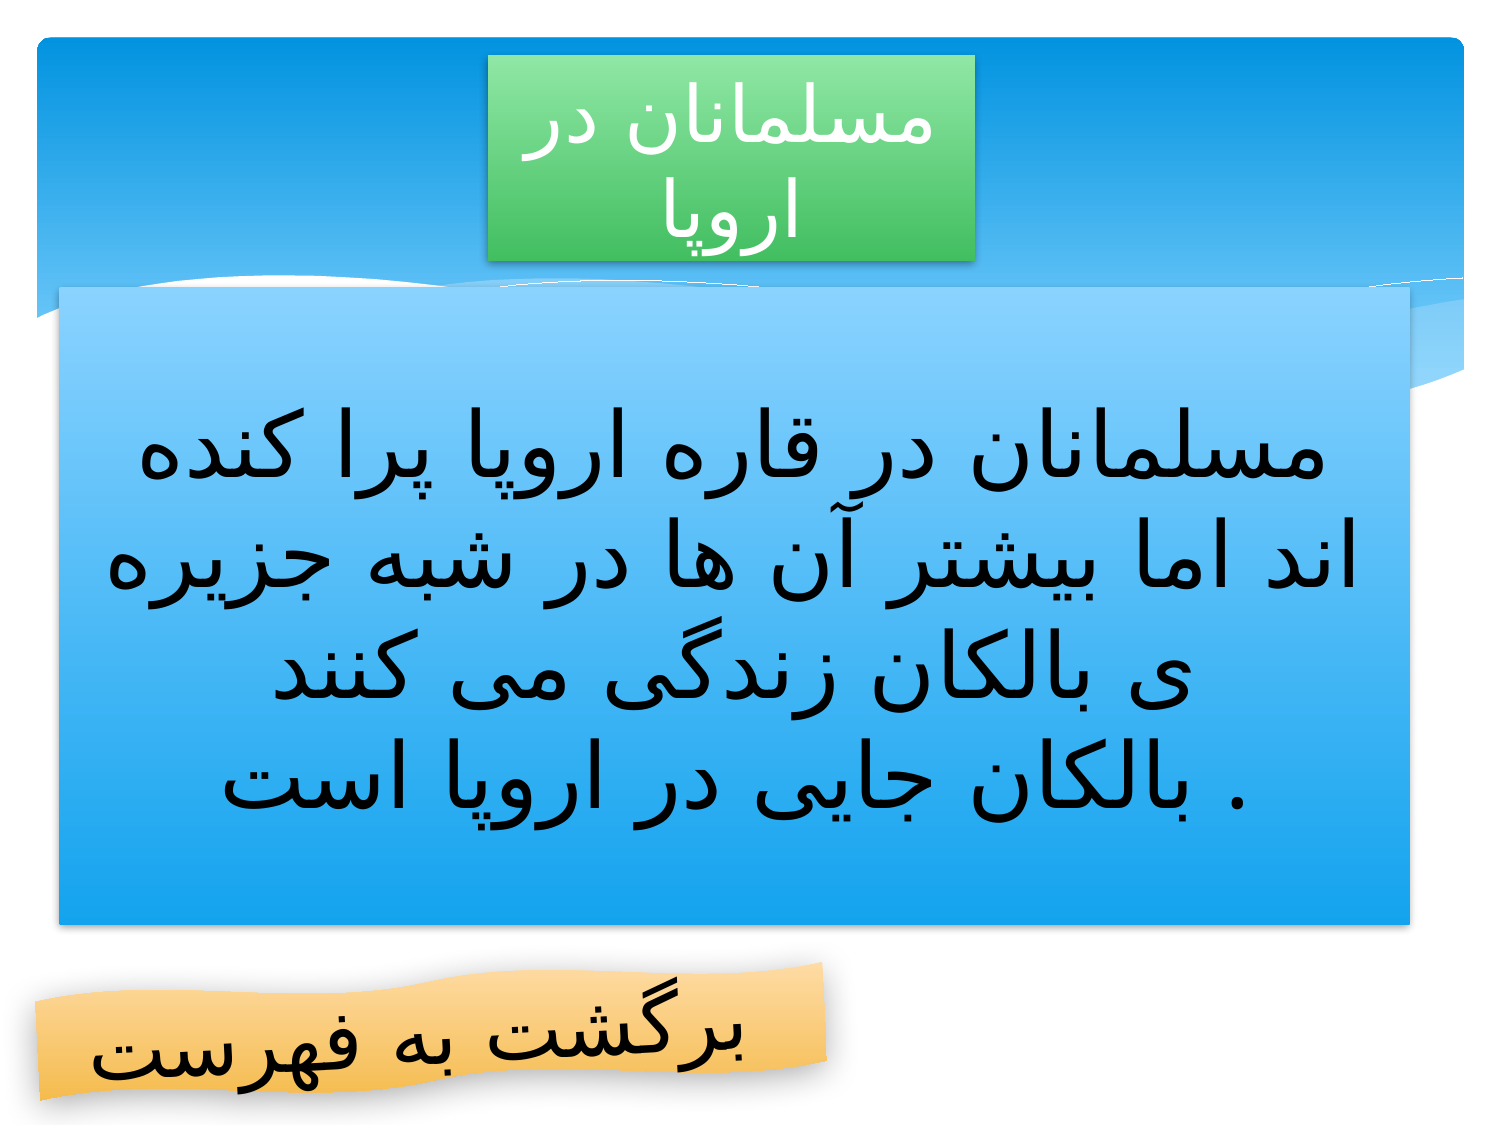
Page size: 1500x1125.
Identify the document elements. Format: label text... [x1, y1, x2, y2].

text_box مسلمانان در قاره اروپا پرا کنده اند اما بیشتر آن ها در شبه جزیره ی بالکان زندگی می کنند بالکان جایی در اروپا است . [59, 287, 1410, 925]
text_box برگشت به فهرست [34, 961, 828, 1102]
title مسلمانان در اروپا [488, 55, 975, 261]
